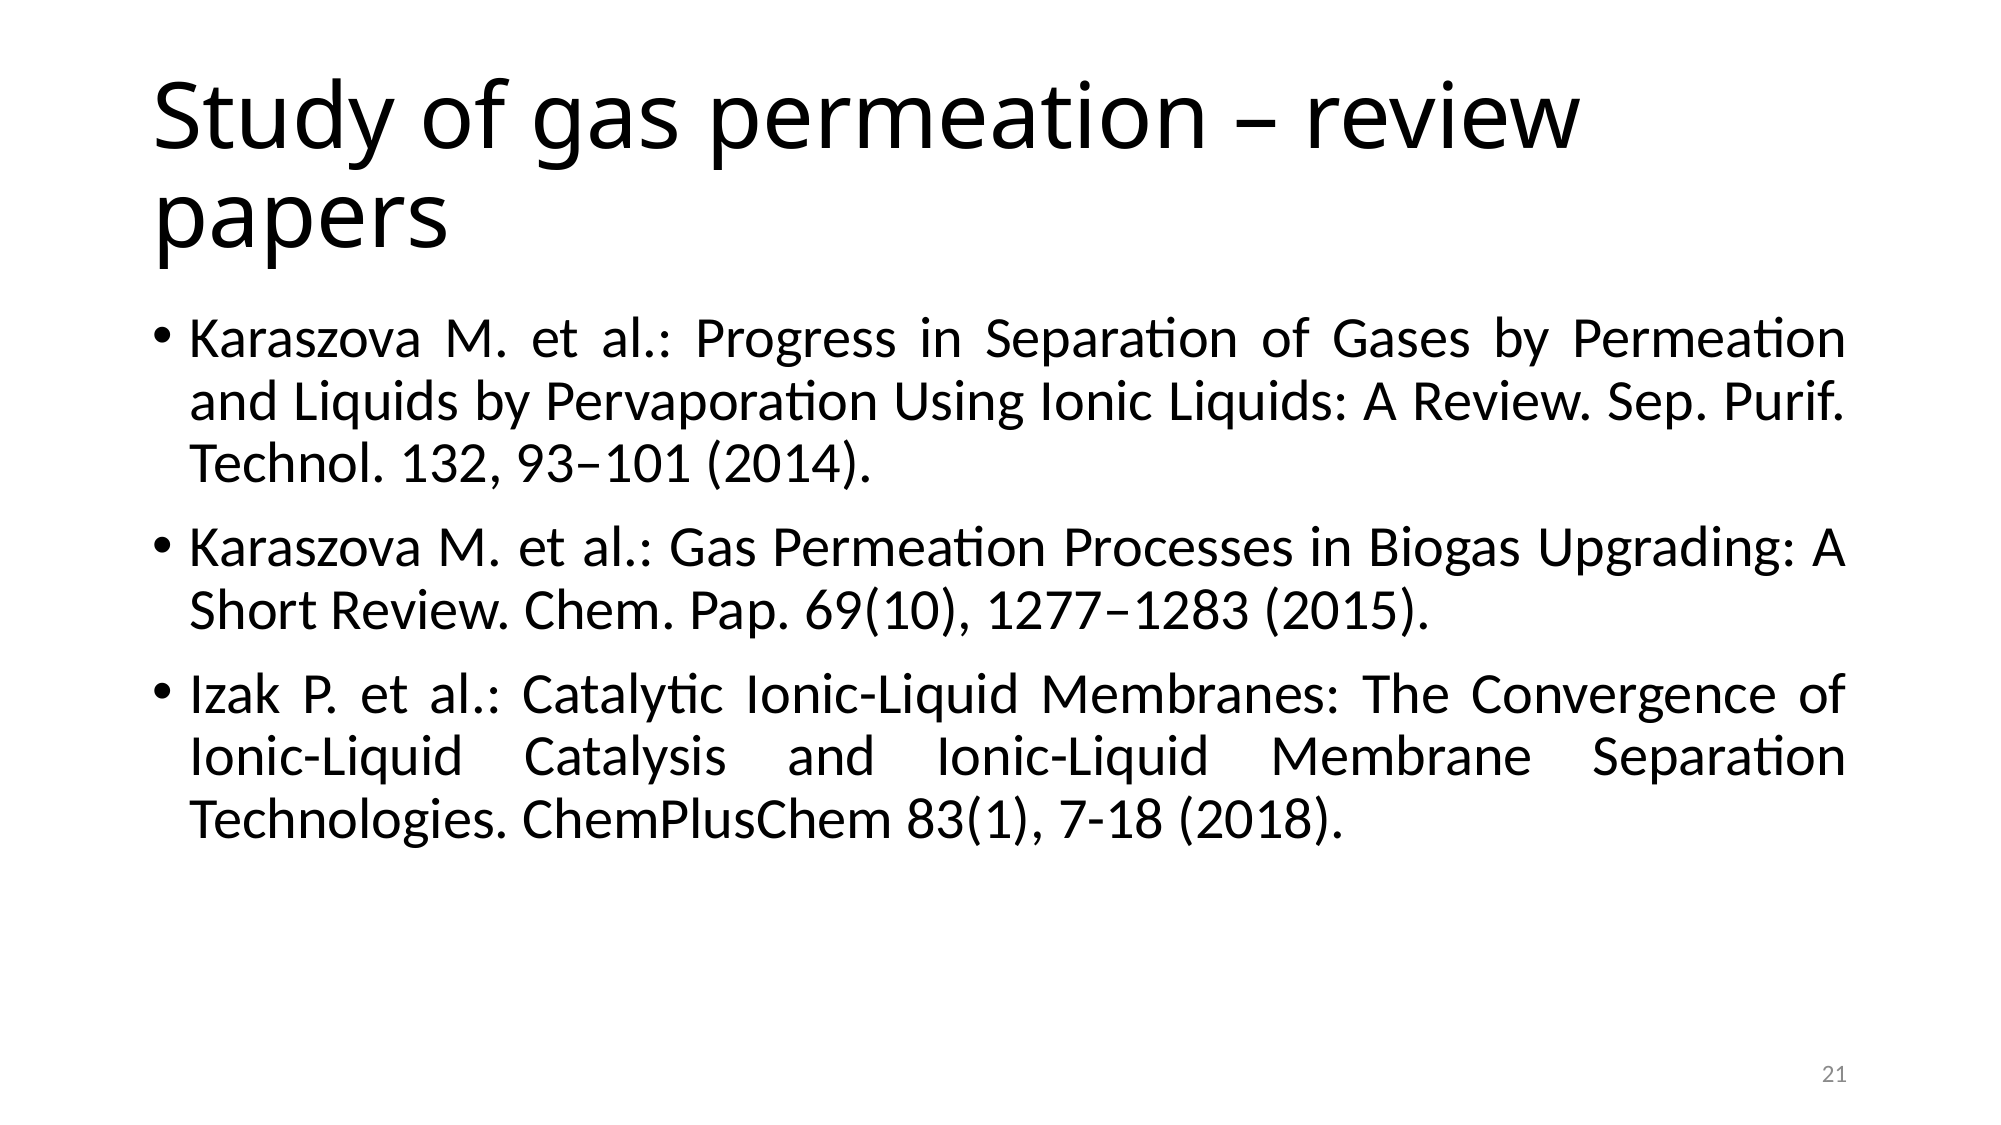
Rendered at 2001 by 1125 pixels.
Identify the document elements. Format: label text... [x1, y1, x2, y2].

title Study of gas permeation – review papers [137, 59, 1863, 278]
list Karaszova M. et al.: Progress in Separation of Gases by Permeation and Liquids by Pervaporation Using Ionic Liquids: A Review. Sep. Purif. Technol. 132, 93–101 (2014). Karaszova M. et al.: Gas Permeation Processes in Biogas Upgrading: A Short Review. Chem. Pap. 69(10), 1277–1283 (2015). Izak P. et al.: Catalytic Ionic-Liquid Membranes: The Convergence of Ionic-Liquid Catalysis and Ionic-Liquid Membrane Separation Technologies. ChemPlusChem 83(1), 7-18 (2018). [137, 299, 1863, 1014]
slide_number 21 [1412, 1042, 1863, 1103]
